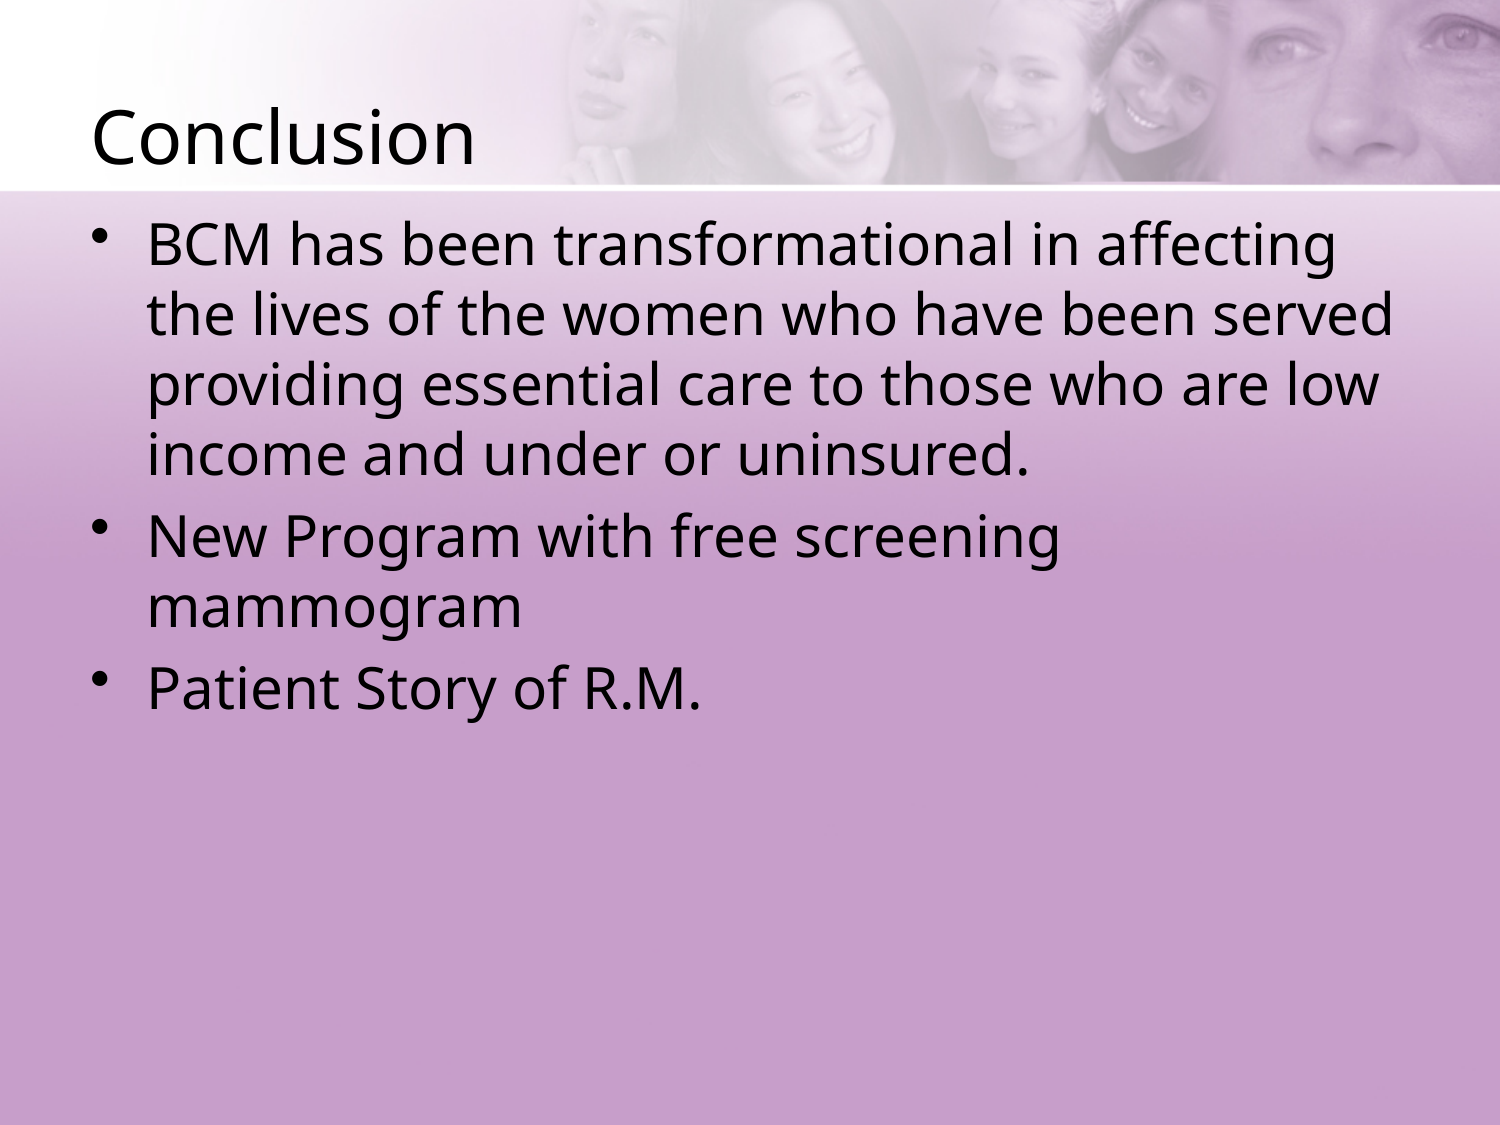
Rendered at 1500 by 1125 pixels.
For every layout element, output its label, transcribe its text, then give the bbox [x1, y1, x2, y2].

title Conclusion [74, 12, 1188, 188]
list BCM has been transformational in affecting the lives of the women who have been served providing essential care to those who are low income and under or uninsured. New Program with free screening mammogram Patient Story of R.M. [74, 199, 1426, 976]
picture [0, 0, 1500, 1125]
